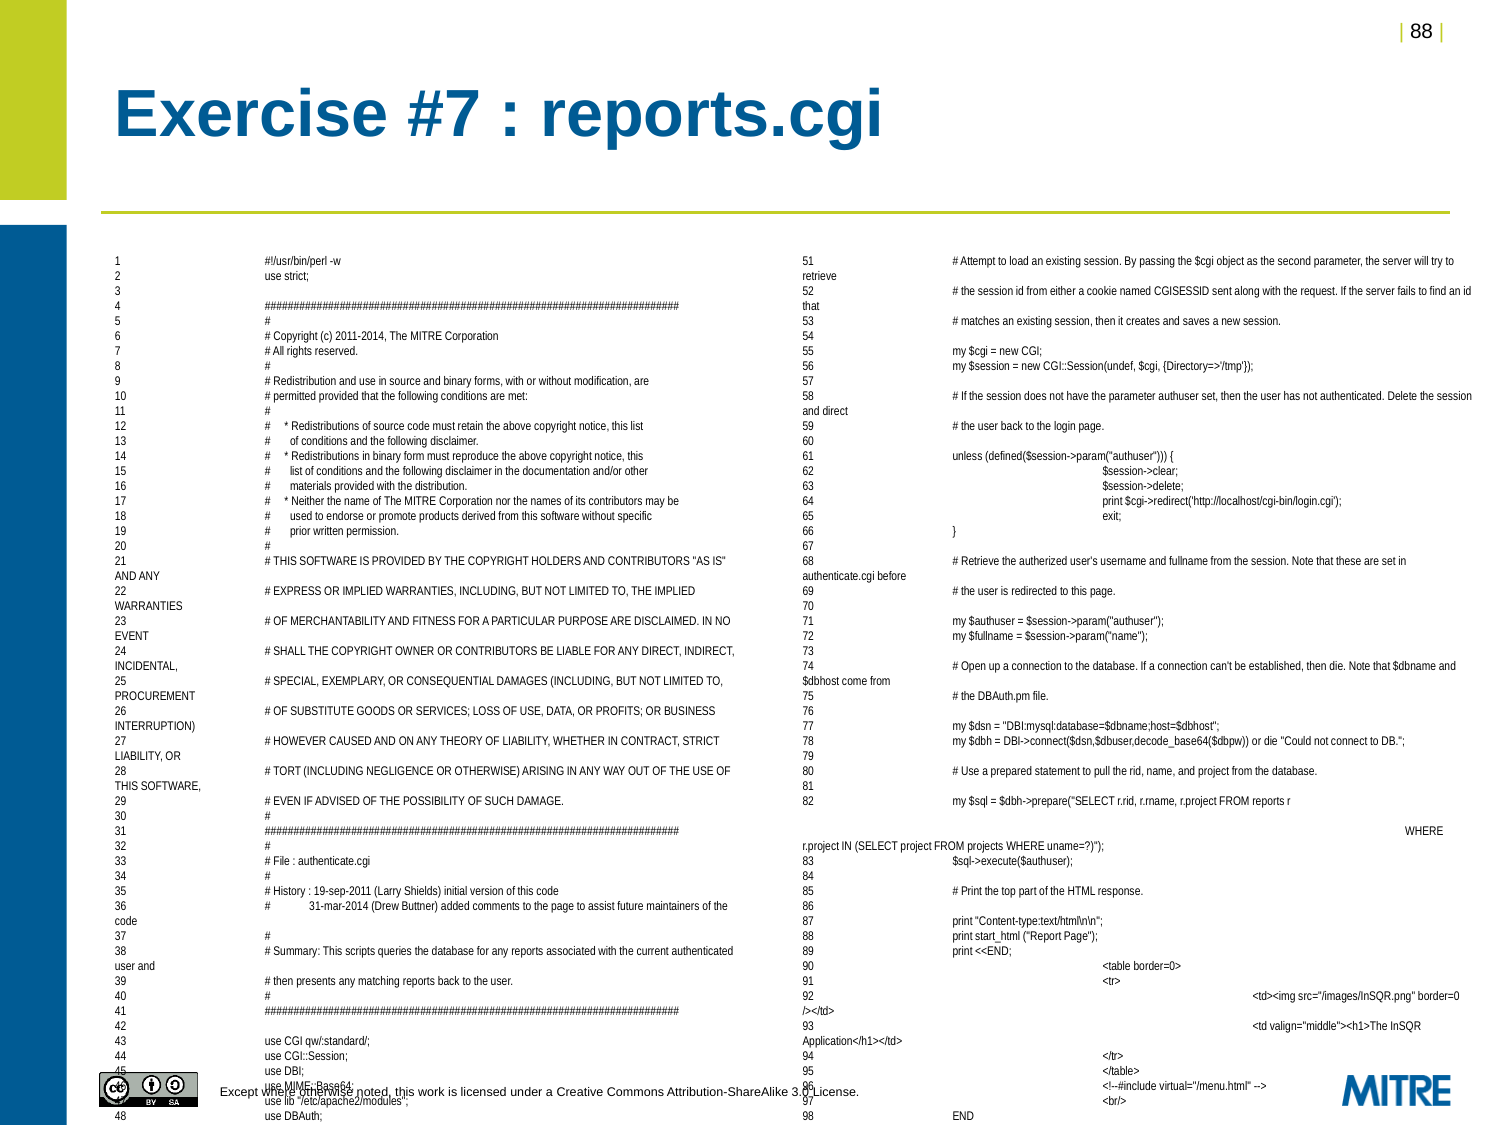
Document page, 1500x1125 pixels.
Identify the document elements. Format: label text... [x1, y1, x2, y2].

list 51 # Attempt to load an existing session. By passing the $cgi object as the second parameter, the server will try to retrieve 52 # the session id from either a cookie named CGISESSID sent along with the request. If the server fails to find an id that 53 # matches an existing session, then it creates and saves a new session. 54 55 my $cgi = new CGI; 56 my $session = new CGI::Session(undef, $cgi, {Directory=>'/tmp'}); 57 58 # If the session does not have the parameter authuser set, then the user has not authenticated. Delete the session and direct 59 # the user back to the login page. 60 61 unless (defined($session->param("authuser"))) { 62 $session->clear; 63 $session->delete; 64 print $cgi->redirect('http://localhost/cgi-bin/login.cgi'); 65 exit; 66 } 67 68 # Retrieve the autherized user's username and fullname from the session. Note that these are set in authenticate.cgi before 69 # the user is redirected to this page. 70 71 my $authuser = $session->param("authuser"); 72 my $fullname = $session->param("name"); 73 74 # Open up a connection to the database. If a connection can't be established, then die. Note that $dbname and $dbhost come from 75 # the DBAuth.pm file. 76 77 my $dsn = "DBI:mysql:database=$dbname;host=$dbhost"; 78 my $dbh = DBI->connect($dsn,$dbuser,decode_base64($dbpw)) or die "Could not connect to DB."; 79 80 # Use a prepared statement to pull the rid, name, and project from the database. 81 82 my $sql = $dbh->prepare("SELECT r.rid, r.rname, r.project FROM reports r WHERE r.project IN (SELECT project FROM projects WHERE uname=?)"); 83 $sql->execute($authuser); 84 85 # Print the top part of the HTML response. 86 87 print "Content-type:text/html\n\n"; 88 print start_html ("Report Page"); 89 print <<END; 90 <table border=0> 91 <tr> 92 <td><img src="/images/InSQR.png" border=0 /></td> 93 <td valign="middle"><h1>The InSQR Application</h1></td> 94 </tr> 95 </table> 96 <!--#include virtual="/menu.html" --> 97 <br/> 98 END 99 100 [787, 245, 1475, 1013]
picture [99, 1072, 198, 1107]
list 1 #!/usr/bin/perl -w 2 use strict; 3 4 ######################################################################## 5 # 6 # Copyright (c) 2011-2014, The MITRE Corporation 7 # All rights reserved. 8 # 9 # Redistribution and use in source and binary forms, with or without modification, are 10 # permitted provided that the following conditions are met: 11 # 12 # * Redistributions of source code must retain the above copyright notice, this list 13 # of conditions and the following disclaimer. 14 # * Redistributions in binary form must reproduce the above copyright notice, this 15 # list of conditions and the following disclaimer in the documentation and/or other 16 # materials provided with the distribution. 17 # * Neither the name of The MITRE Corporation nor the names of its contributors may be 18 # used to endorse or promote products derived from this software without specific 19 # prior written permission. 20 # 21 # THIS SOFTWARE IS PROVIDED BY THE COPYRIGHT HOLDERS AND CONTRIBUTORS "AS IS" AND ANY 22 # EXPRESS OR IMPLIED WARRANTIES, INCLUDING, BUT NOT LIMITED TO, THE IMPLIED WARRANTIES 23 # OF MERCHANTABILITY AND FITNESS FOR A PARTICULAR PURPOSE ARE DISCLAIMED. IN NO EVENT 24 # SHALL THE COPYRIGHT OWNER OR CONTRIBUTORS BE LIABLE FOR ANY DIRECT, INDIRECT, INCIDENTAL, 25 # SPECIAL, EXEMPLARY, OR CONSEQUENTIAL DAMAGES (INCLUDING, BUT NOT LIMITED TO, PROCUREMENT 26 # OF SUBSTITUTE GOODS OR SERVICES; LOSS OF USE, DATA, OR PROFITS; OR BUSINESS INTERRUPTION) 27 # HOWEVER CAUSED AND ON ANY THEORY OF LIABILITY, WHETHER IN CONTRACT, STRICT LIABILITY, OR 28 # TORT (INCLUDING NEGLIGENCE OR OTHERWISE) ARISING IN ANY WAY OUT OF THE USE OF THIS SOFTWARE, 29 # EVEN IF ADVISED OF THE POSSIBILITY OF SUCH DAMAGE. 30 # 31 ######################################################################## 32 # 33 # File : authenticate.cgi 34 # 35 # History : 19-sep-2011 (Larry Shields) initial version of this code 36 # 31-mar-2014 (Drew Buttner) added comments to the page to assist future maintainers of the code 37 # 38 # Summary: This scripts queries the database for any reports associated with the current authenticated user and 39 # then presents any matching reports back to the user. 40 # 41 ######################################################################## 42 43 use CGI qw/:standard/; 44 use CGI::Session; 45 use DBI; 46 use MIME::Base64; 47 use lib "/etc/apache2/modules"; 48 use DBAuth; 49 50 [99, 245, 763, 1013]
title Exercise #7 : reports.cgi [99, 45, 1450, 188]
picture [1342, 1072, 1453, 1113]
